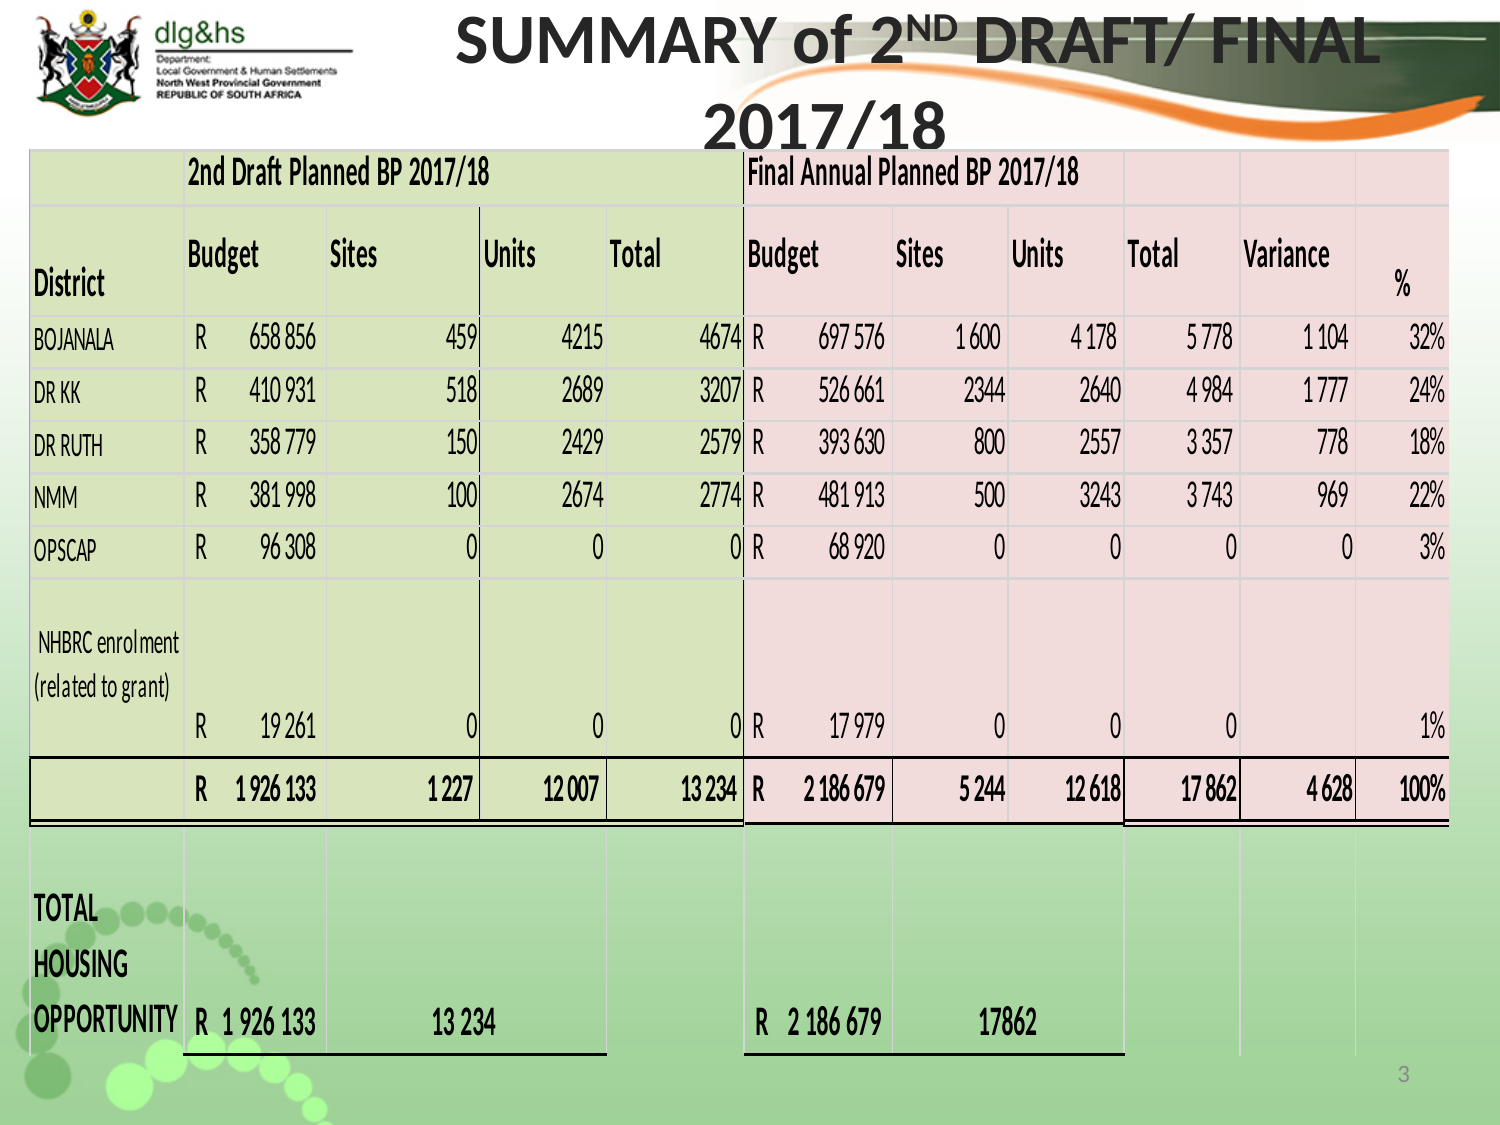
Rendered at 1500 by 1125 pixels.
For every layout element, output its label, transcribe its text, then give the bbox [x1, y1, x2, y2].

title SUMMARY of 2ND DRAFT/ FINAL 2017/18 [150, 19, 1500, 126]
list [29, 148, 1451, 1059]
picture [0, 0, 1500, 1125]
slide_number 3 [1074, 1066, 1425, 1103]
